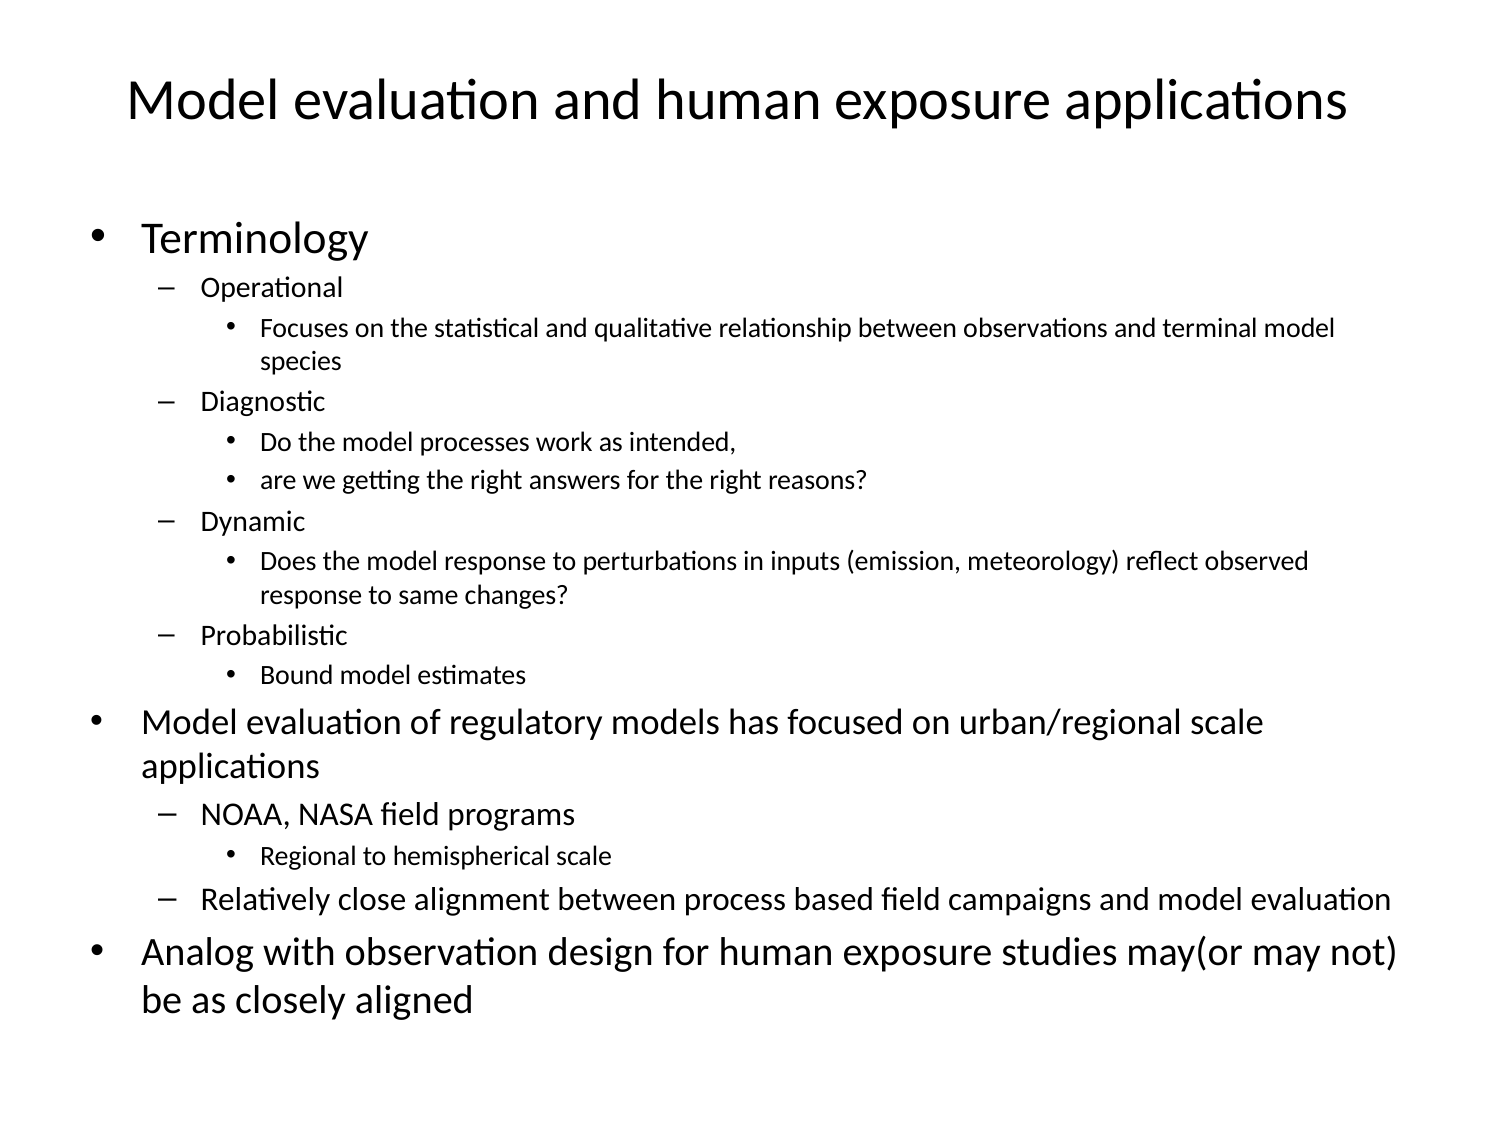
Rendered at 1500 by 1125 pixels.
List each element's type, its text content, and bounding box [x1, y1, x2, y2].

title Model evaluation and human exposure applications [62, 24, 1413, 168]
list Terminology Operational Focuses on the statistical and qualitative relationship between observations and terminal model species Diagnostic Do the model processes work as intended, are we getting the right answers for the right reasons? Dynamic Does the model response to perturbations in inputs (emission, meteorology) reflect observed response to same changes? Probabilistic Bound model estimates Model evaluation of regulatory models has focused on urban/regional scale applications NOAA, NASA field programs Regional to hemispherical scale Relatively close alignment between process based field campaigns and model evaluation Analog with observation design for human exposure studies may(or may not) be as closely aligned [75, 200, 1425, 1038]
